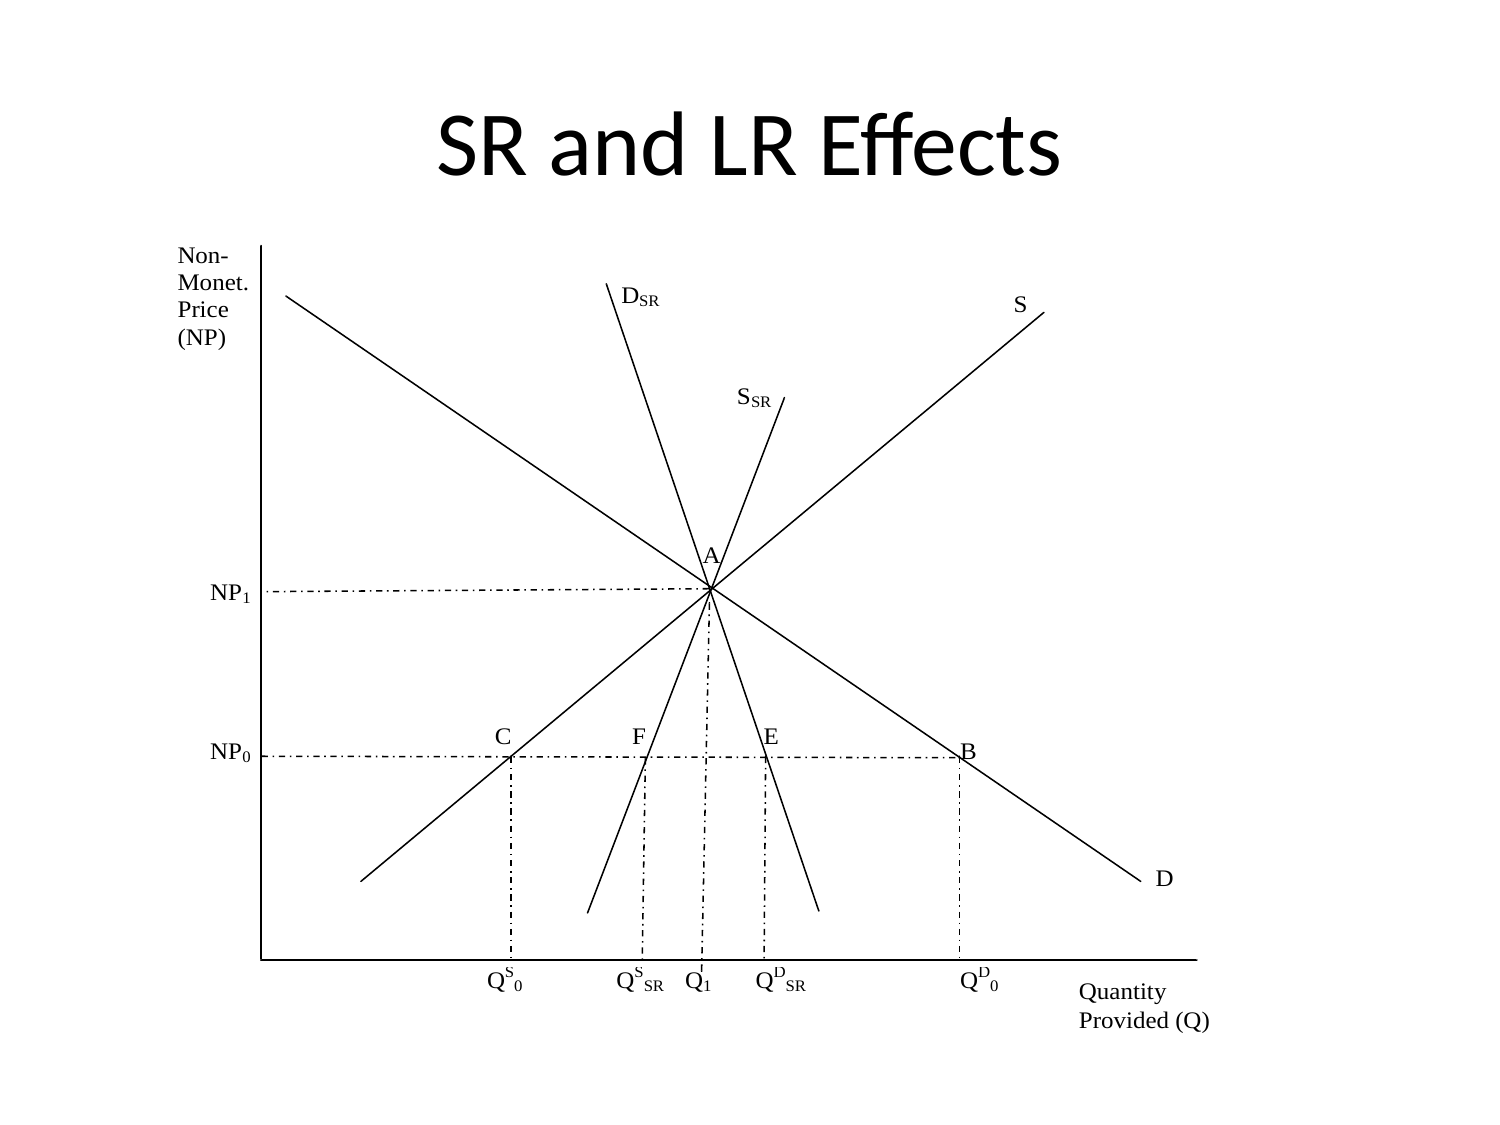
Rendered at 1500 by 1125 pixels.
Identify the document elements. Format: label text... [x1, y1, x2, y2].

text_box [162, 149, 1237, 1100]
title SR and LR Effects [75, 45, 1425, 233]
